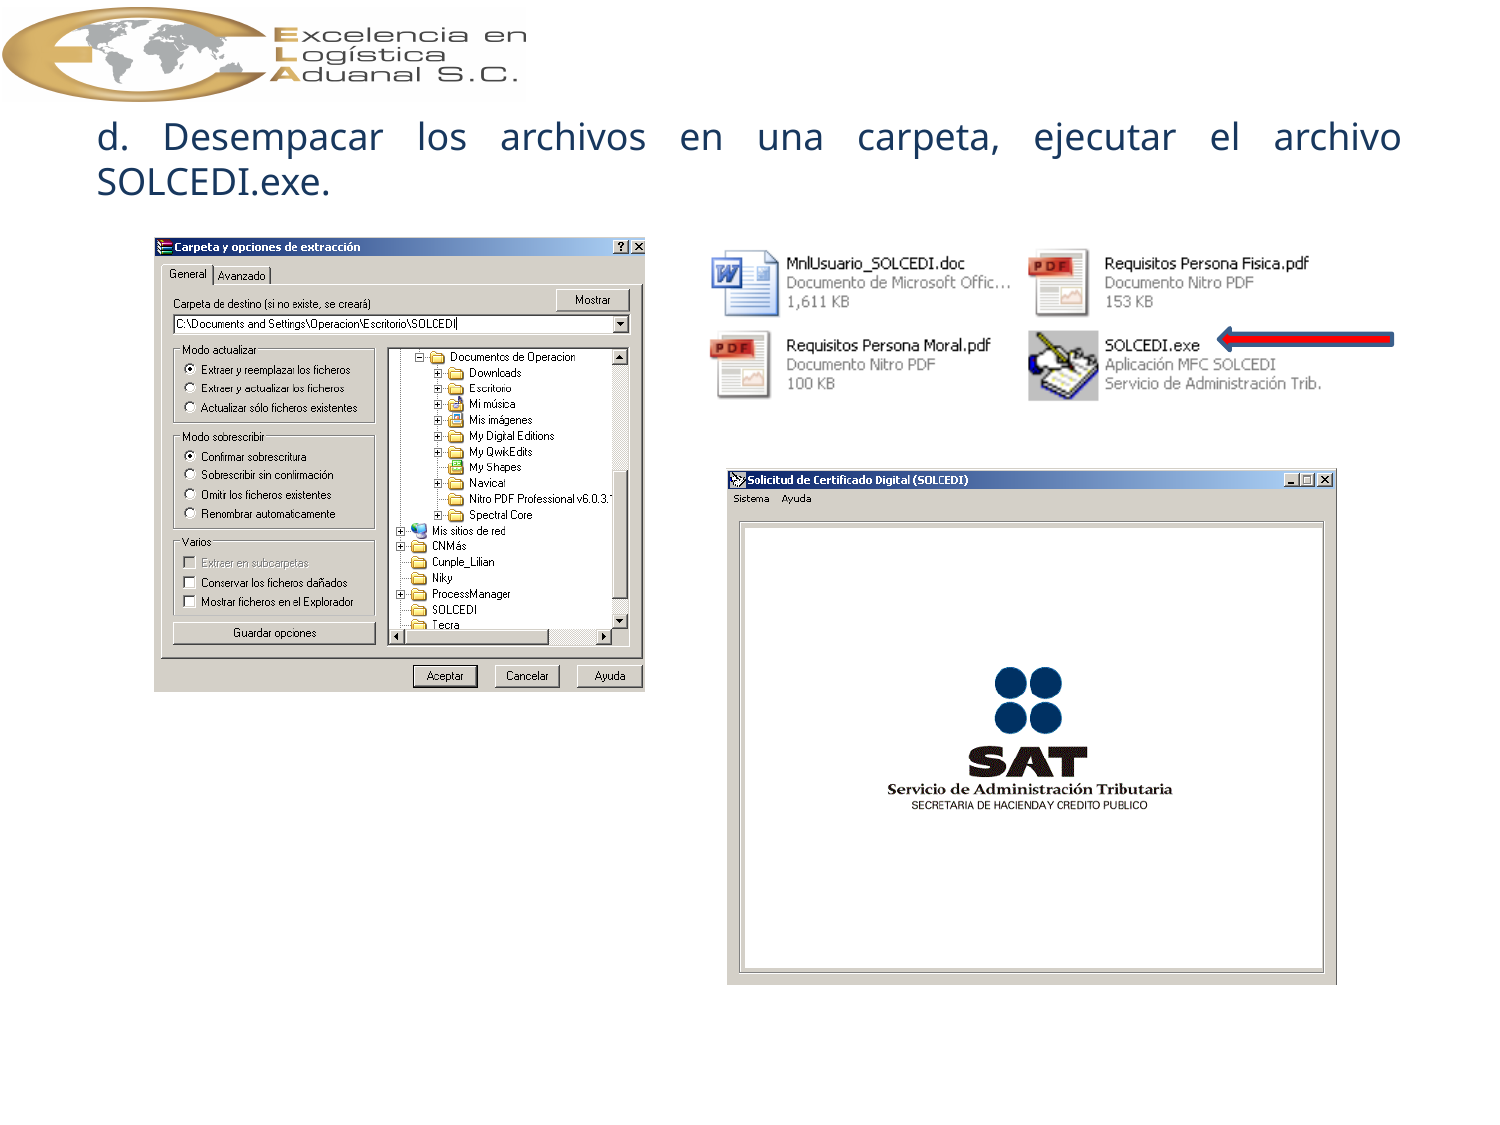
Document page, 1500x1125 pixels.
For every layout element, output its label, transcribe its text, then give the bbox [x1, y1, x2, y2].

picture [726, 468, 1338, 985]
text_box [702, 245, 1393, 404]
picture [2, 6, 526, 102]
text_box d. Desempacar los archivos en una carpeta, ejecutar el archivo SOLCEDI.exe. [81, 105, 1418, 211]
picture [153, 236, 645, 692]
